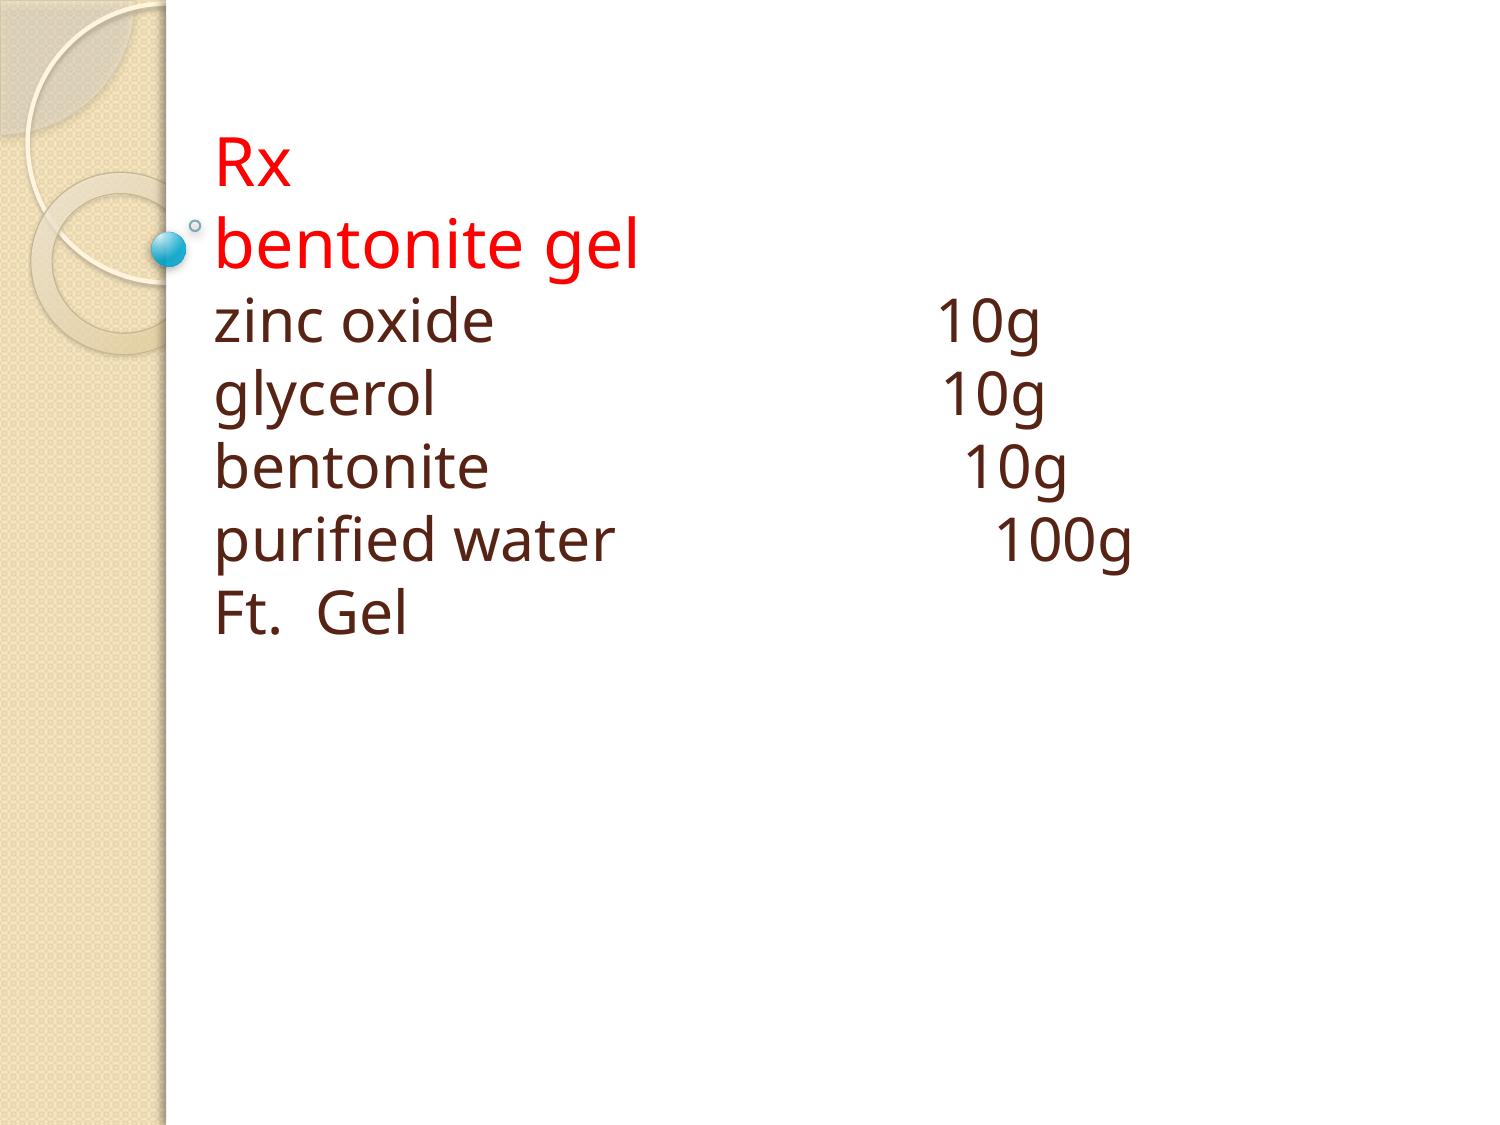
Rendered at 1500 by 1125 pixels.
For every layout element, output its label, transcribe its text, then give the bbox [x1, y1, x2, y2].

title Rx bentonite gel zinc oxide 10g glycerol 10g bentonite 10g purified water 100g Ft. Gel [199, 105, 1415, 727]
